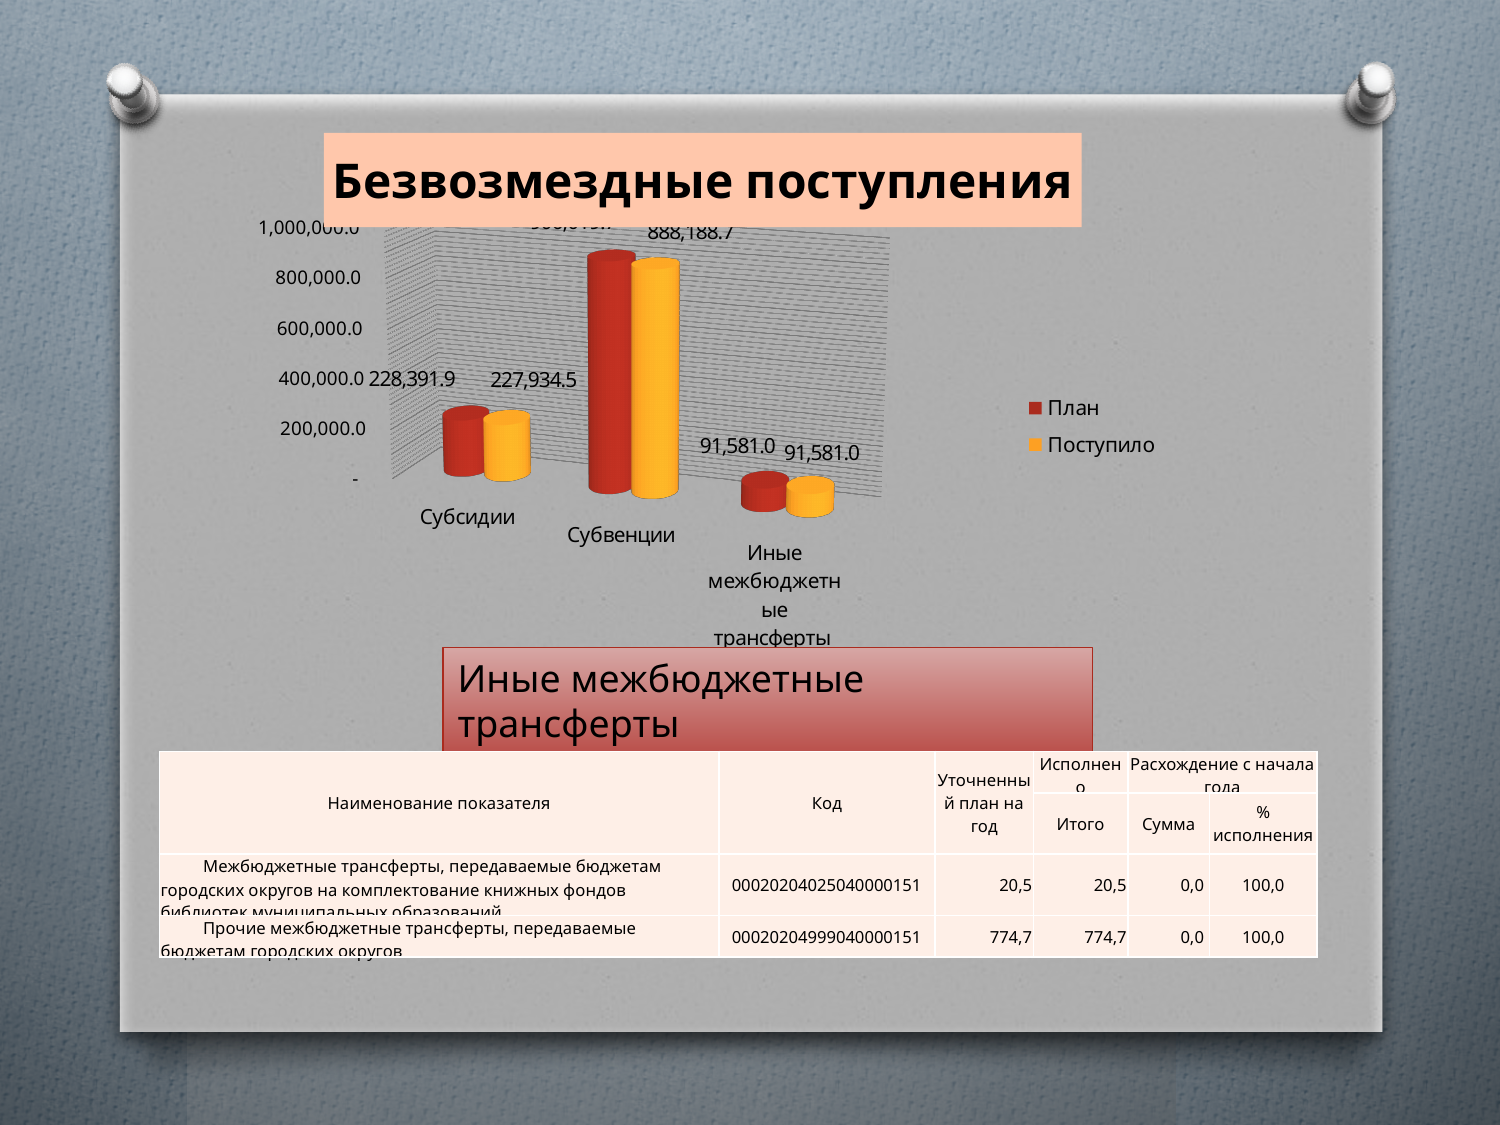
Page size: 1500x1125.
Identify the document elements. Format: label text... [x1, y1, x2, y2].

picture [75, 29, 198, 142]
table_header Исполнено [1034, 752, 1127, 792]
table_cell Межбюджетные трансферты, передаваемые бюджетам городских округов на комплектование книжных фондов библиотек муниципальных образований [160, 855, 718, 915]
table_header Наименование показателя [160, 752, 718, 853]
chart [135, 113, 1270, 670]
table_header Расхождение с начала года [1129, 752, 1316, 792]
table_cell 774,7 [936, 916, 1033, 956]
table_cell 20,5 [1034, 855, 1127, 915]
picture [1317, 35, 1439, 156]
table_cell Итого [1034, 794, 1127, 853]
table_cell 00020204999040000151 [720, 916, 934, 956]
table_header Код [720, 752, 934, 853]
text_box Иные межбюджетные трансферты [442, 670, 1093, 751]
table_cell 100,0 [1210, 855, 1316, 915]
table_header Уточненный план на год [936, 752, 1033, 853]
table_cell 20,5 [936, 855, 1033, 915]
table_cell 100,0 [1210, 916, 1316, 956]
table_cell 0,0 [1129, 855, 1209, 915]
table_cell 0,0 [1129, 916, 1209, 956]
table_cell % исполнения [1210, 794, 1316, 853]
table_cell Сумма [1129, 794, 1209, 853]
table_cell Прочие межбюджетные трансферты, передаваемые бюджетам городских округов [160, 916, 718, 956]
table_cell 00020204025040000151 [720, 855, 934, 915]
table_cell 774,7 [1034, 916, 1127, 956]
